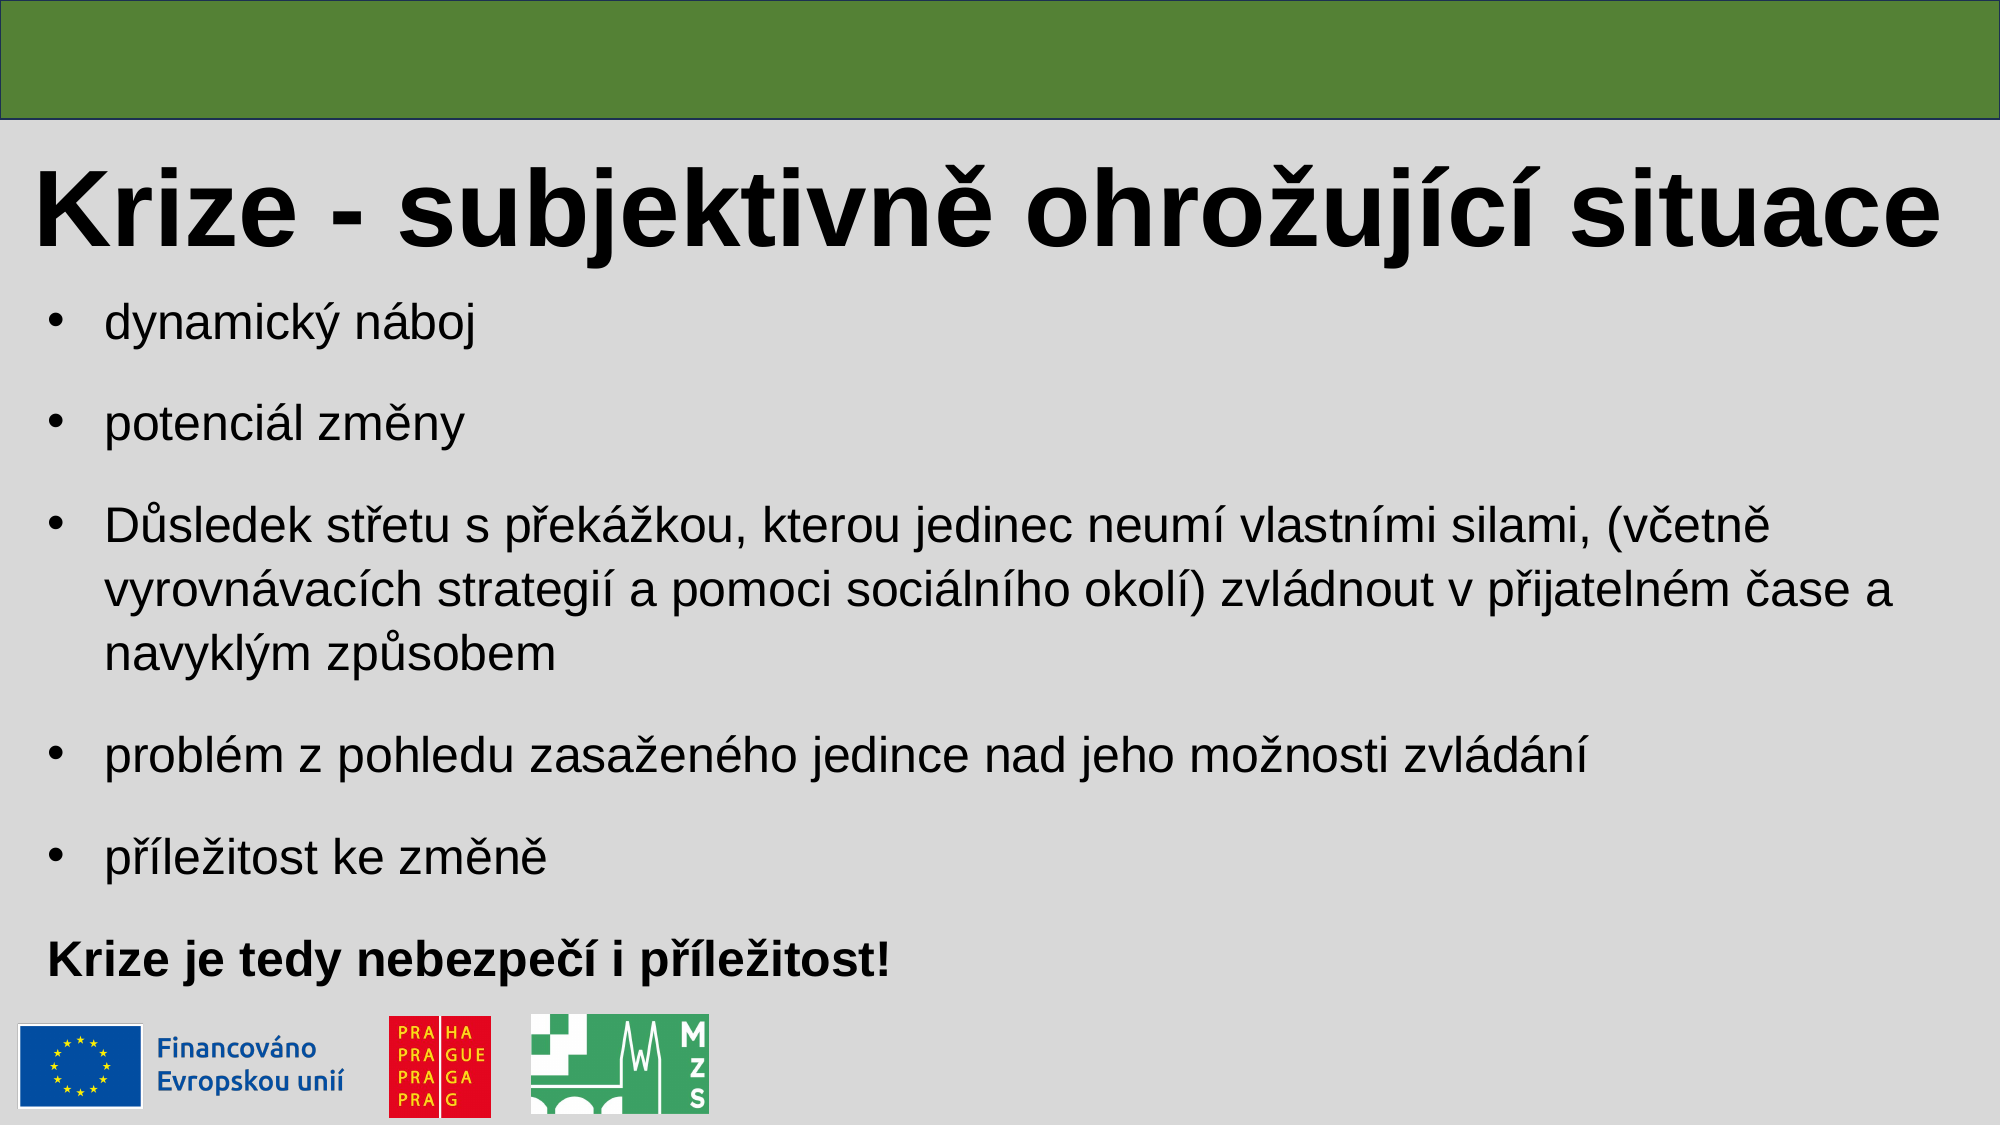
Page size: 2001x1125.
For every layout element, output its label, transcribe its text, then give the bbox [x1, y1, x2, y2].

picture [388, 1016, 491, 1119]
picture [10, 1012, 358, 1117]
title Krize - subjektivně ohrožující situace [11, 130, 1967, 278]
subtitle dynamický náboj potenciál změny Důsledek střetu s překážkou, kterou jedinec neumí vlastními silami, (včetně vyrovnávacích strategií a pomoci sociálního okolí) zvládnout v přijatelném čase a navyklým způsobem problém z pohledu zasaženého jedince nad jeho možnosti zvládání příležitost ke změně Krize je tedy nebezpečí i příležitost! [33, 277, 1941, 1048]
text_box [0, 0, 2000, 119]
picture [531, 1014, 709, 1115]
